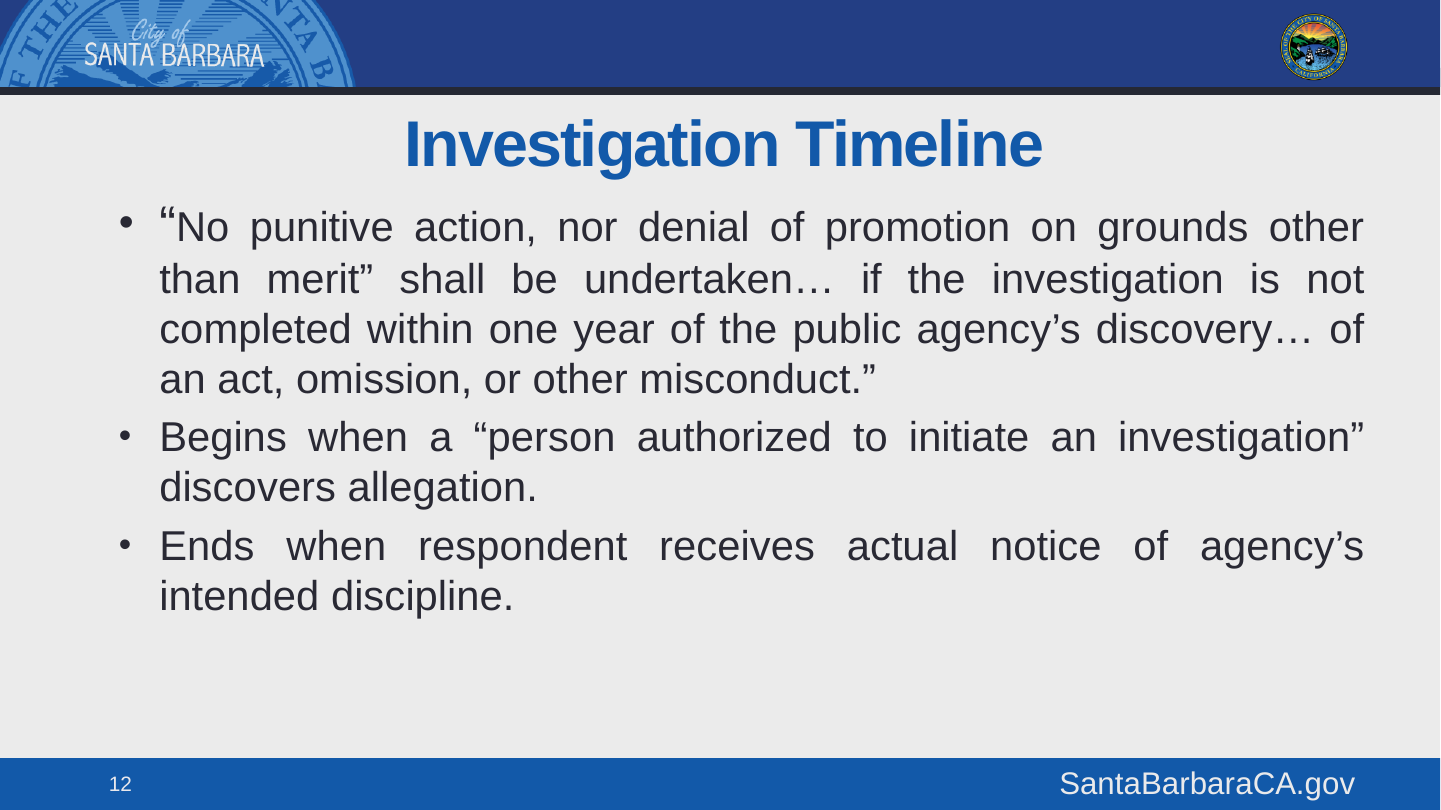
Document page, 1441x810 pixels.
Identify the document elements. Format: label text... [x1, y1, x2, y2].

list “No punitive action, nor denial of promotion on grounds other than merit” shall be undertaken… if the investigation is not completed within one year of the public agency’s discovery… of an act, omission, or other misconduct.” Begins when a “person authorized to initiate an investigation” discovers allegation. Ends when respondent receives actual notice of agency’s intended discipline. [105, 185, 1378, 725]
title Investigation Timeline [96, 75, 1368, 186]
slide_number 12 [96, 761, 223, 806]
picture [0, 0, 1441, 87]
